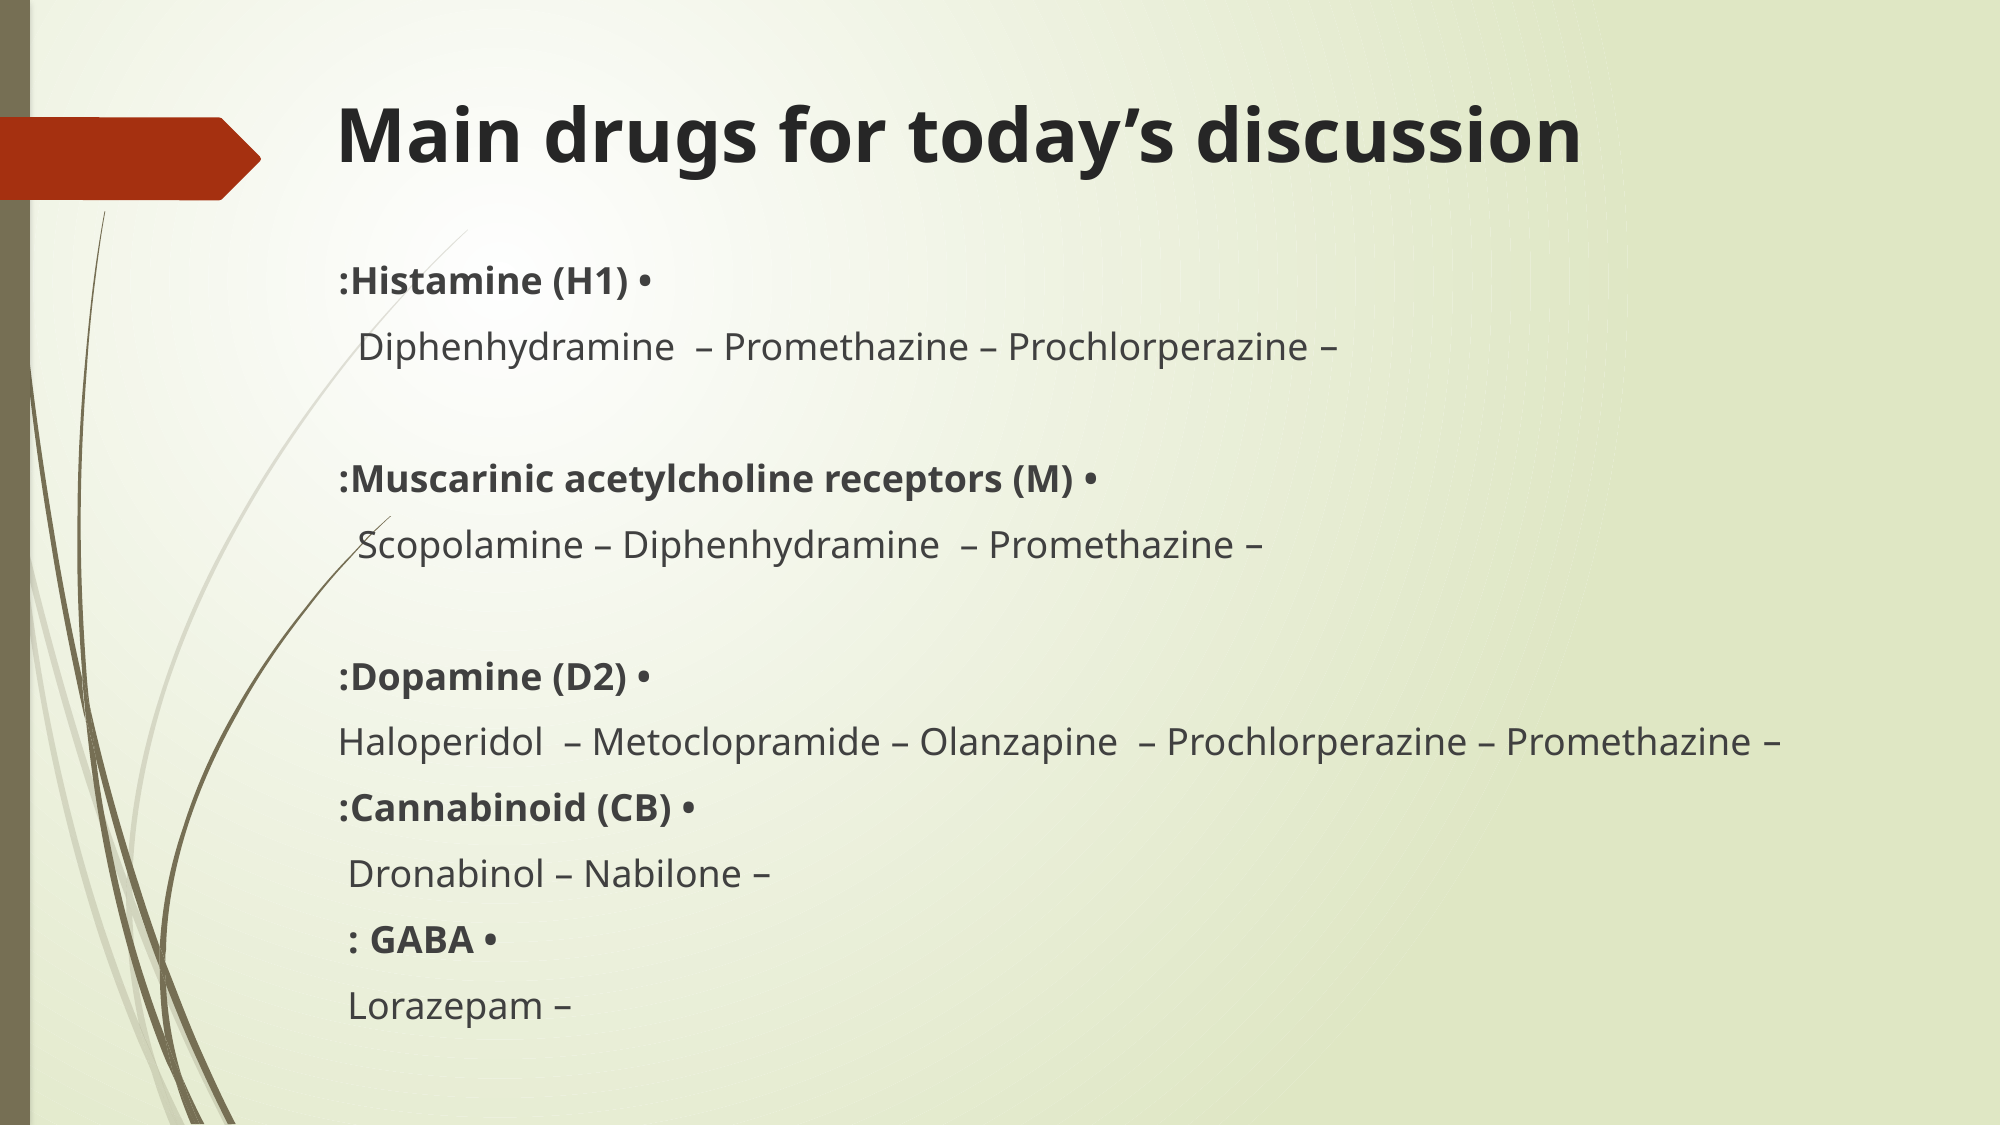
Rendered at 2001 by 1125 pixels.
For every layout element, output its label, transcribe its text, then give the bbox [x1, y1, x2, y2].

list • Histamine (H1): – Diphenhydramine – Promethazine – Prochlorperazine • Muscarinic acetylcholine receptors (M): – Scopolamine – Diphenhydramine – Promethazine • Dopamine (D2): – Haloperidol – Metoclopramide – Olanzapine – Prochlorperazine – Promethazine • Cannabinoid (CB): – Dronabinol – Nabilone • GABA : – Lorazepam [322, 249, 1888, 1105]
title Main drugs for today’s discussion [320, 79, 1792, 290]
